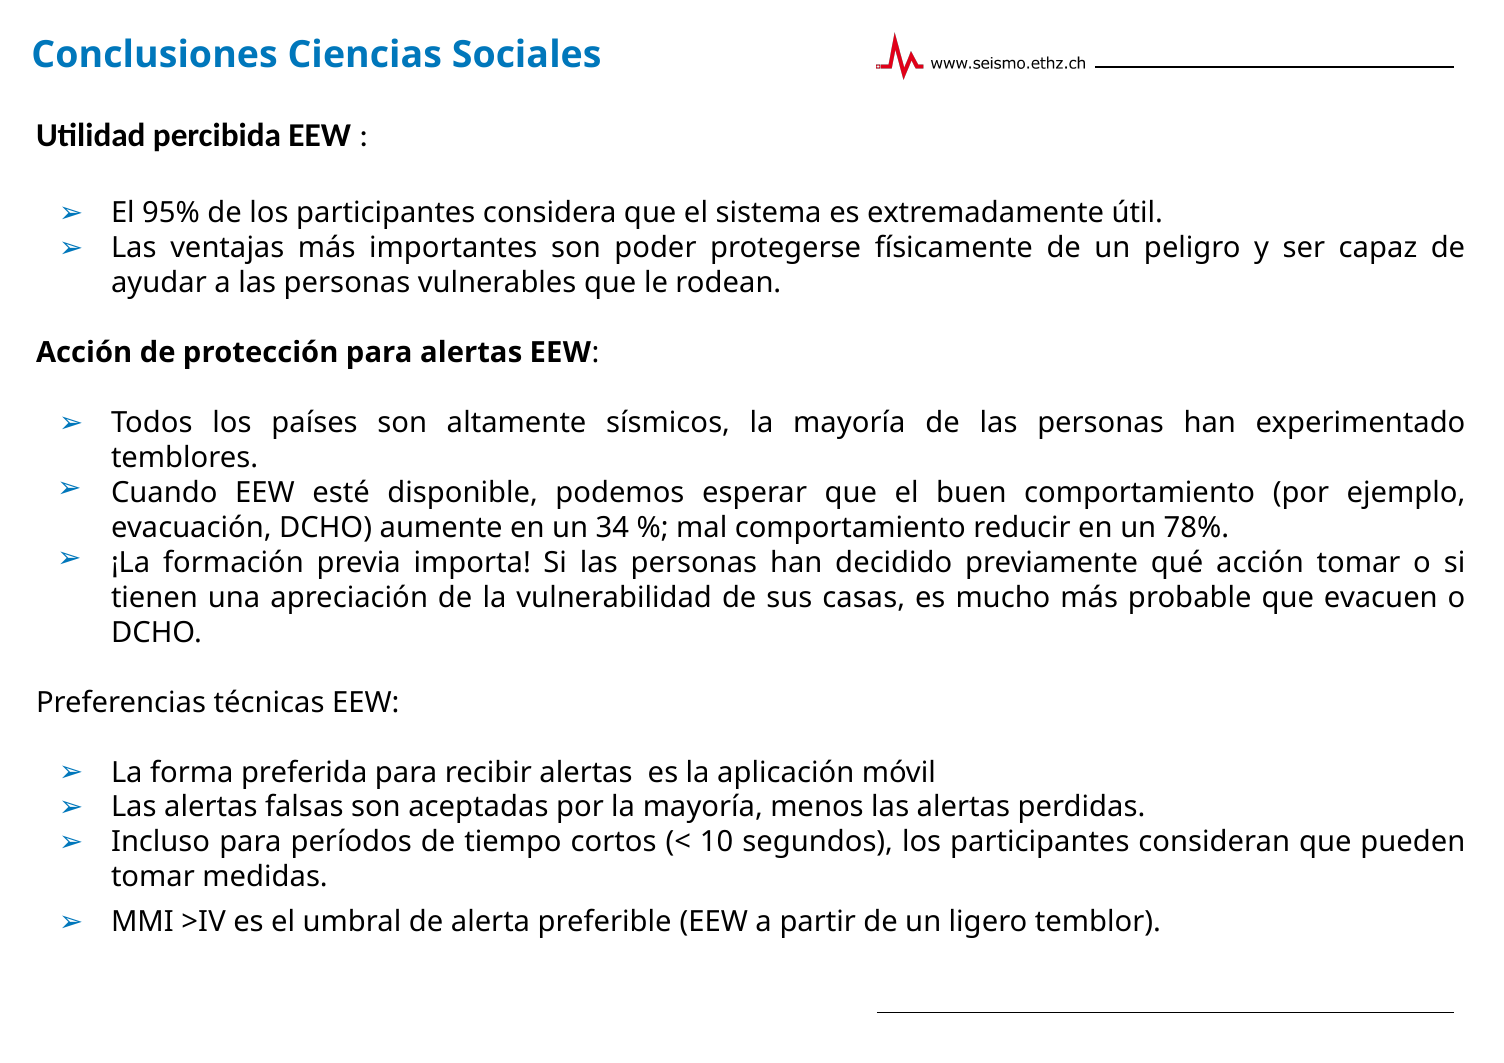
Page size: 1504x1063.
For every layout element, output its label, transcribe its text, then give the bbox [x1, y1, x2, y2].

text_box Conclusiones Ciencias Sociales [16, 22, 797, 83]
picture [876, 32, 1085, 80]
text_box Utilidad percibida EEW : El 95% de los participantes considera que el sistema es extremadamente útil. Las ventajas más importantes son poder protegerse físicamente de un peligro y ser capaz de ayudar a las personas vulnerables que le rodean. Acción de protección para alertas EEW: Todos los países son altamente sísmicos, la mayoría de las personas han experimentado temblores. Cuando EEW esté disponible, podemos esperar que el buen comportamiento (por ejemplo, evacuación, DCHO) aumente en un 34 %; mal comportamiento reducir en un 78%. ¡La formación previa importa! Si las personas han decidido previamente qué acción tomar o si tienen una apreciación de la vulnerabilidad de sus casas, es mucho más probable que evacuen o DCHO. Preferencias técnicas EEW: La forma preferida para recibir alertas es la aplicación móvil Las alertas falsas son aceptadas por la mayoría, menos las alertas perdidas. Incluso para períodos de tiempo cortos (< 10 segundos), los participantes consideran que pueden tomar medidas. MMI >IV es el umbral de alerta preferible (EEW a partir de un ligero temblor). [21, 98, 1482, 953]
